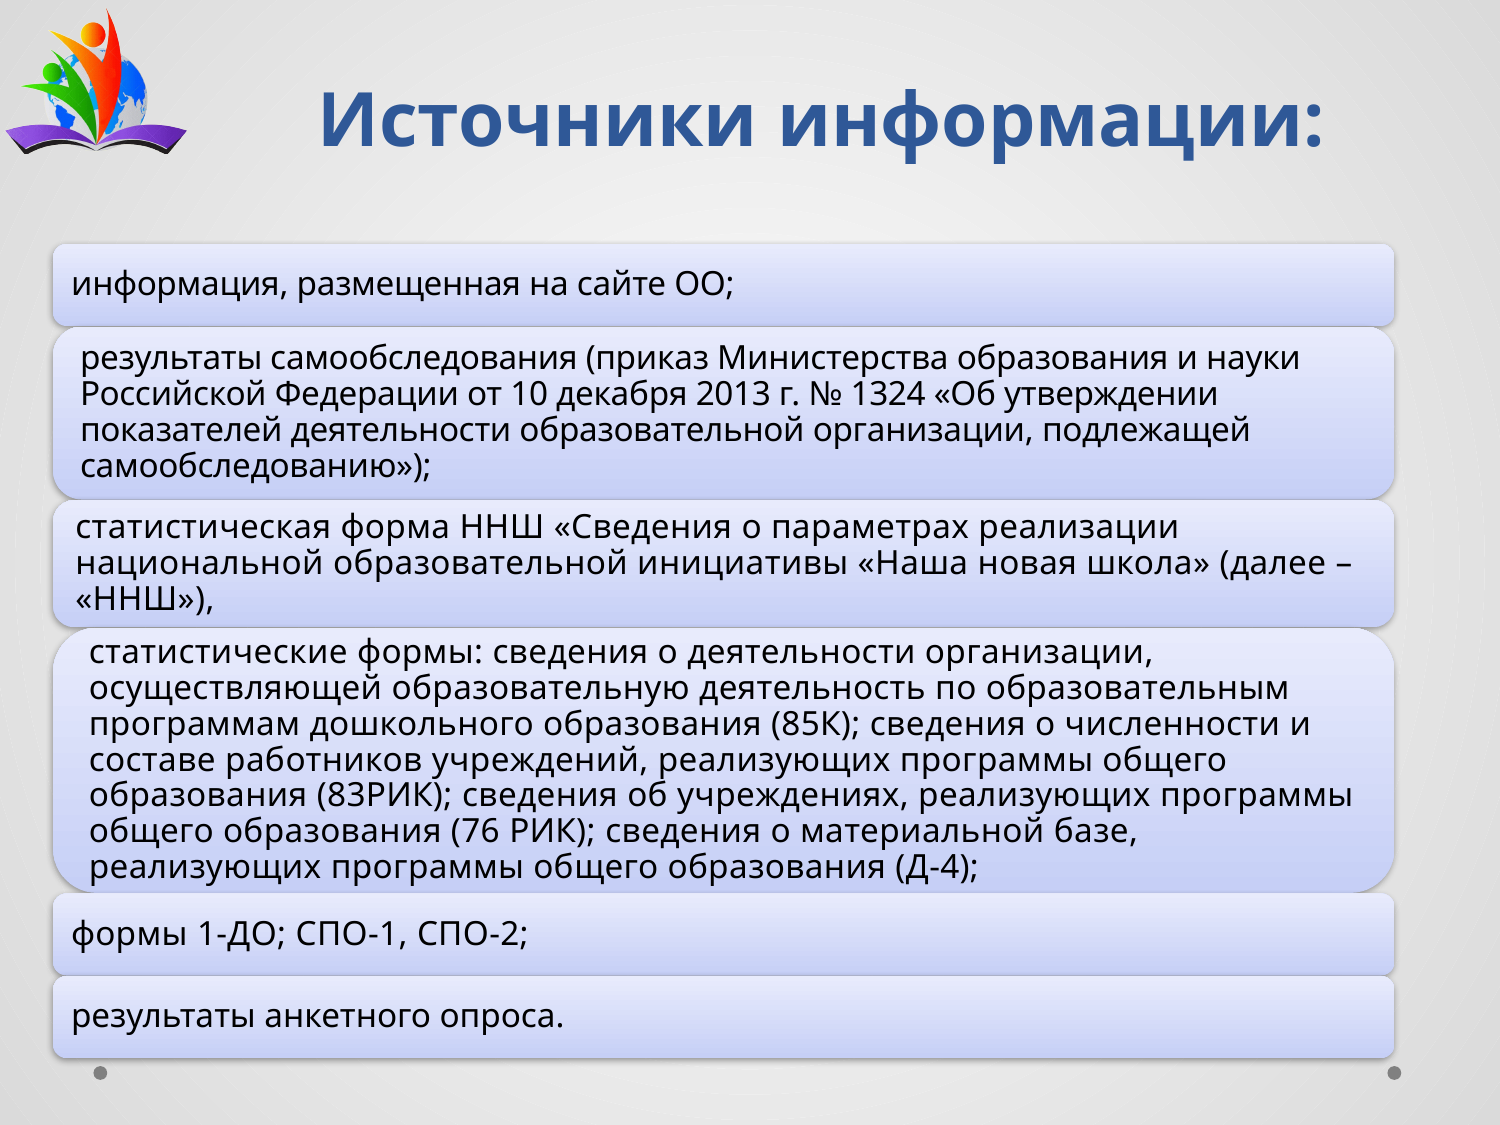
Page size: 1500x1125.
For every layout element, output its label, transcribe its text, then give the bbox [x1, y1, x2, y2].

picture [5, 7, 188, 154]
title Источники информации: [253, 19, 1390, 183]
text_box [52, 243, 1395, 1059]
